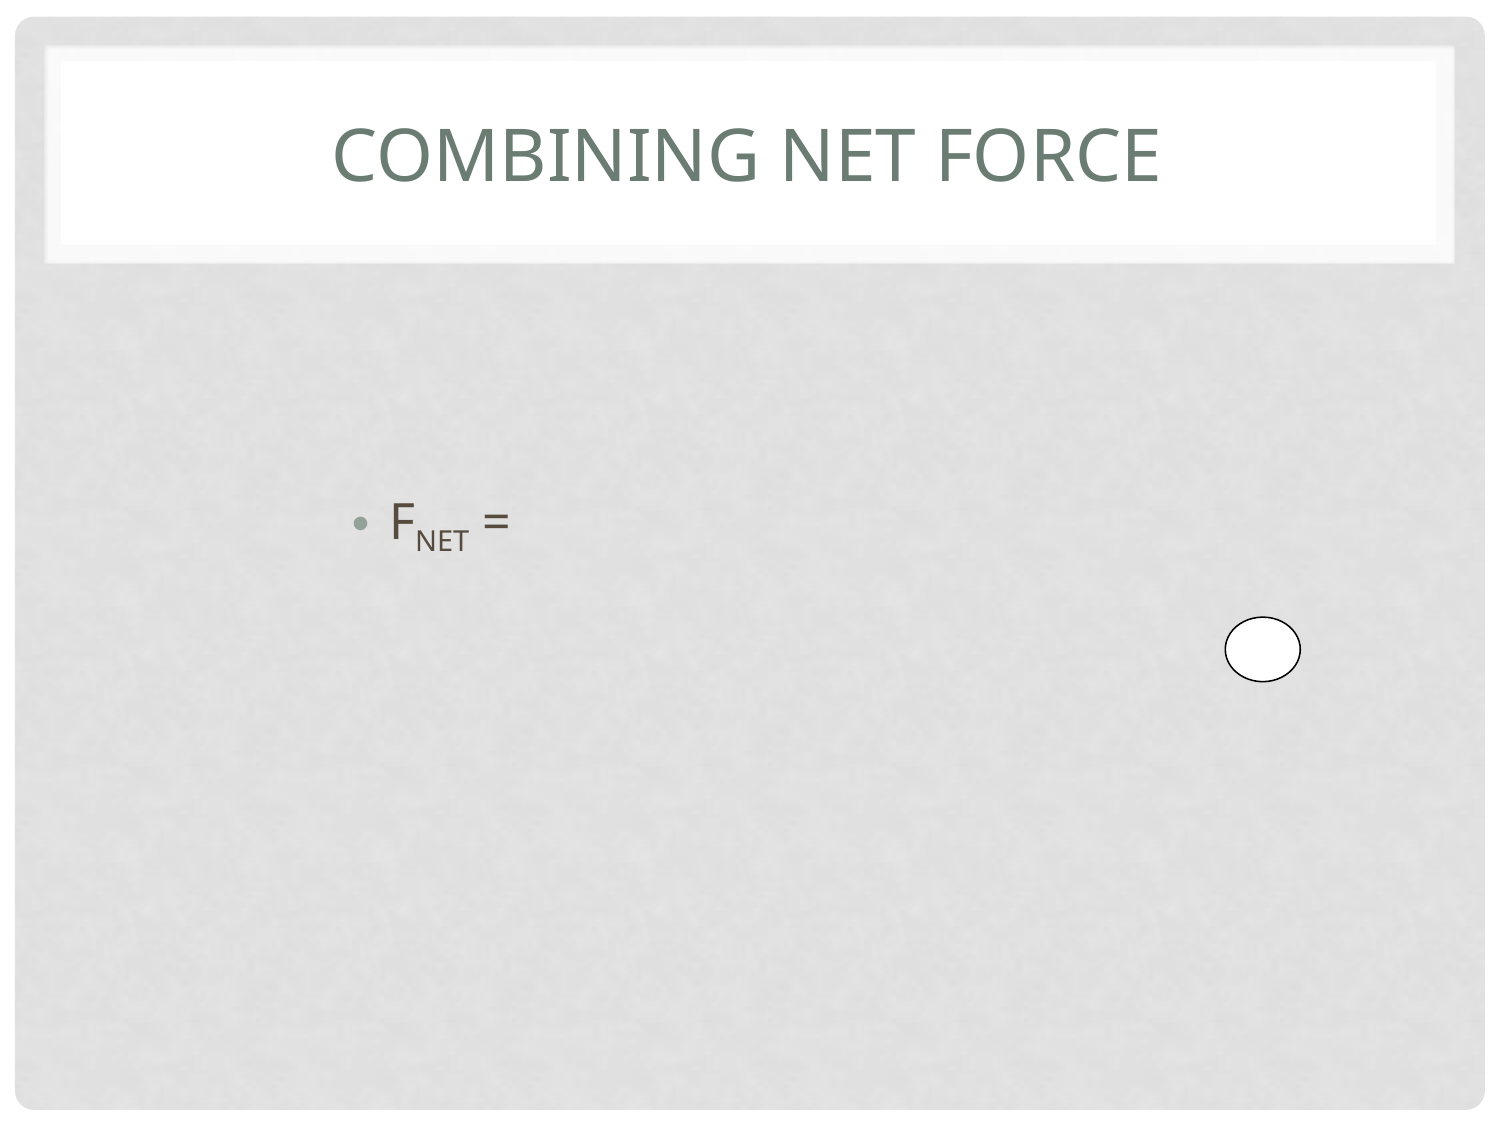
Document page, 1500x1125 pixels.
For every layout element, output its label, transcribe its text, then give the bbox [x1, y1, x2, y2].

title Combining Net Force [69, 66, 1425, 238]
text_box FNET = [318, 481, 1156, 1125]
text_box [1225, 617, 1301, 682]
